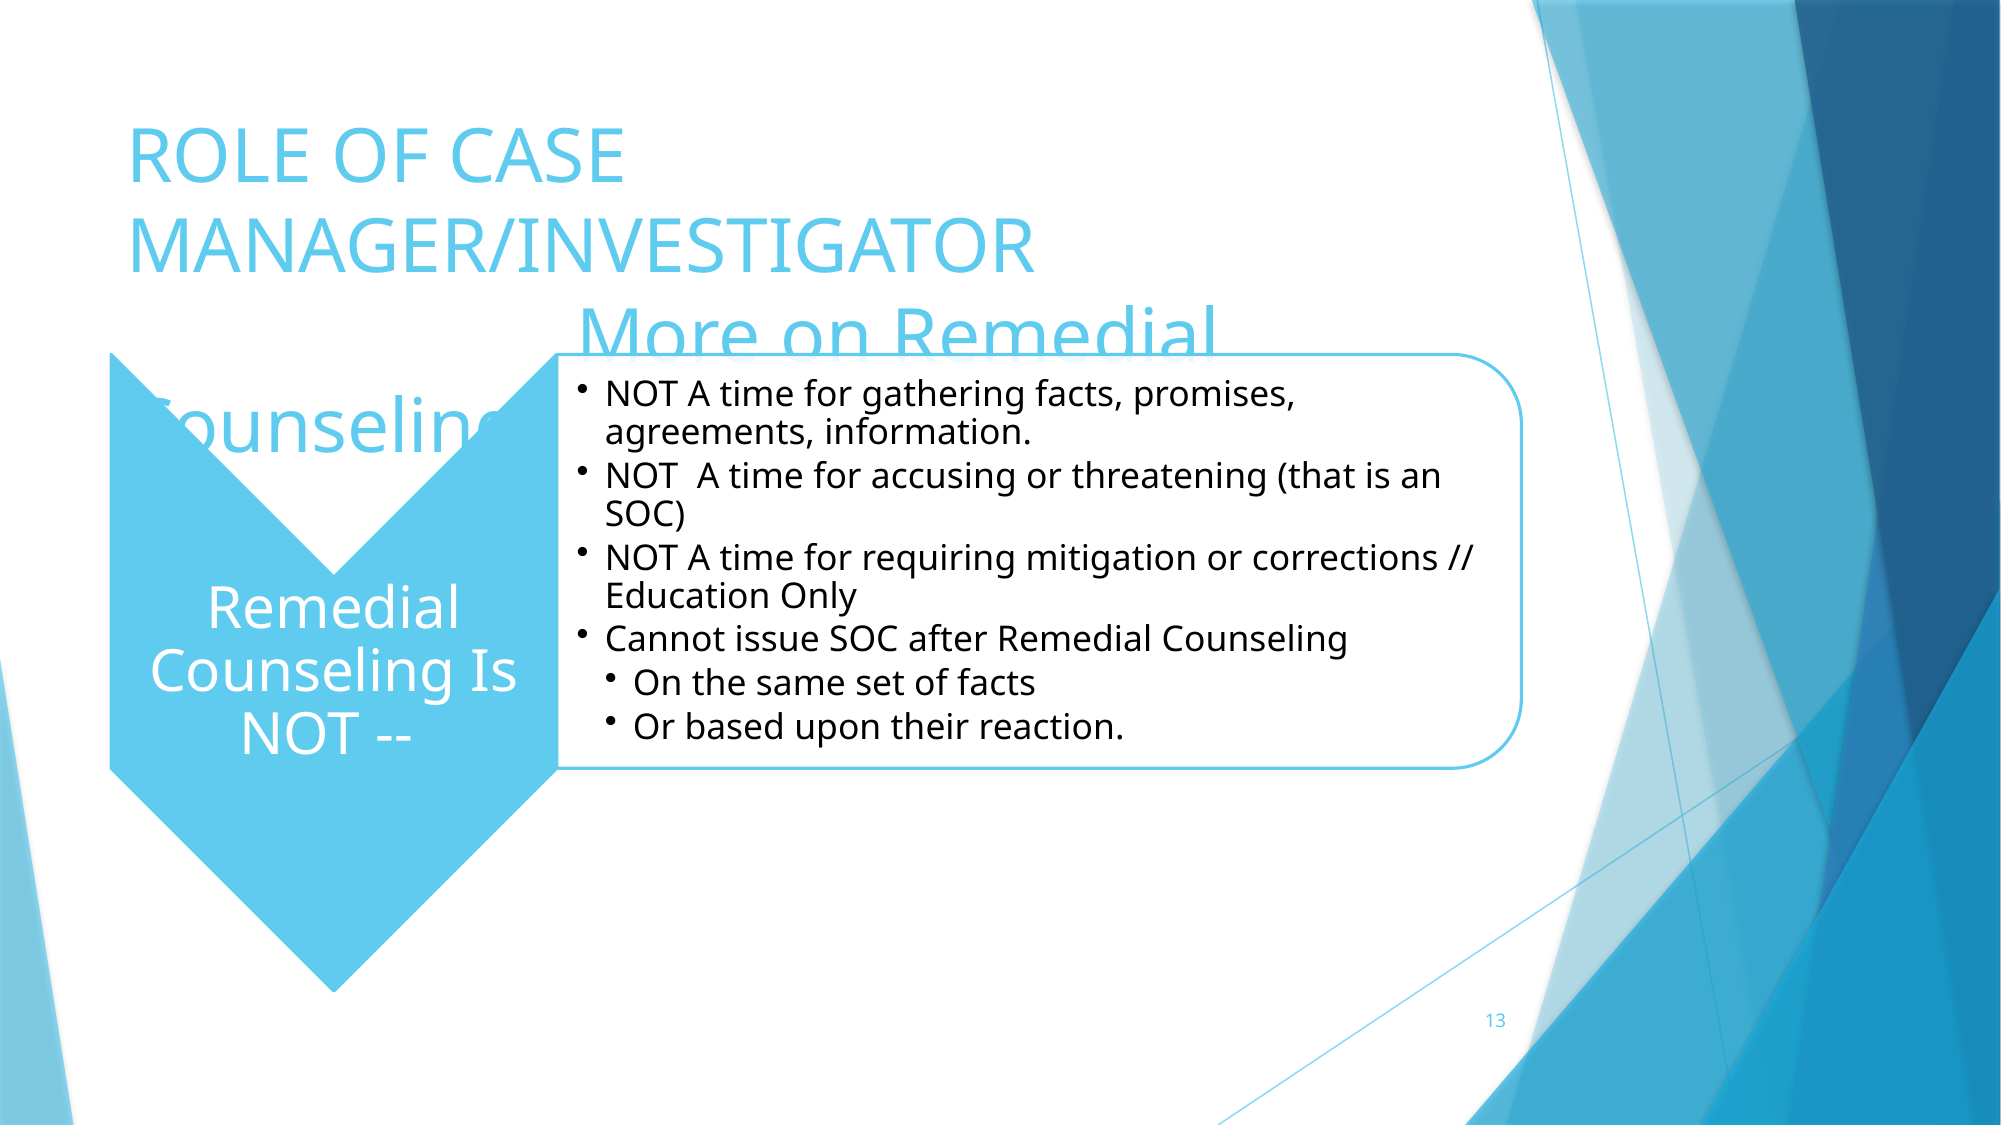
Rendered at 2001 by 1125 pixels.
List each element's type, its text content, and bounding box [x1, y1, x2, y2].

slide_number 13 [1409, 999, 1522, 1051]
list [110, 353, 1522, 992]
title Role of Case Manager/investigator More on Remedial Counseling [111, 99, 1522, 317]
